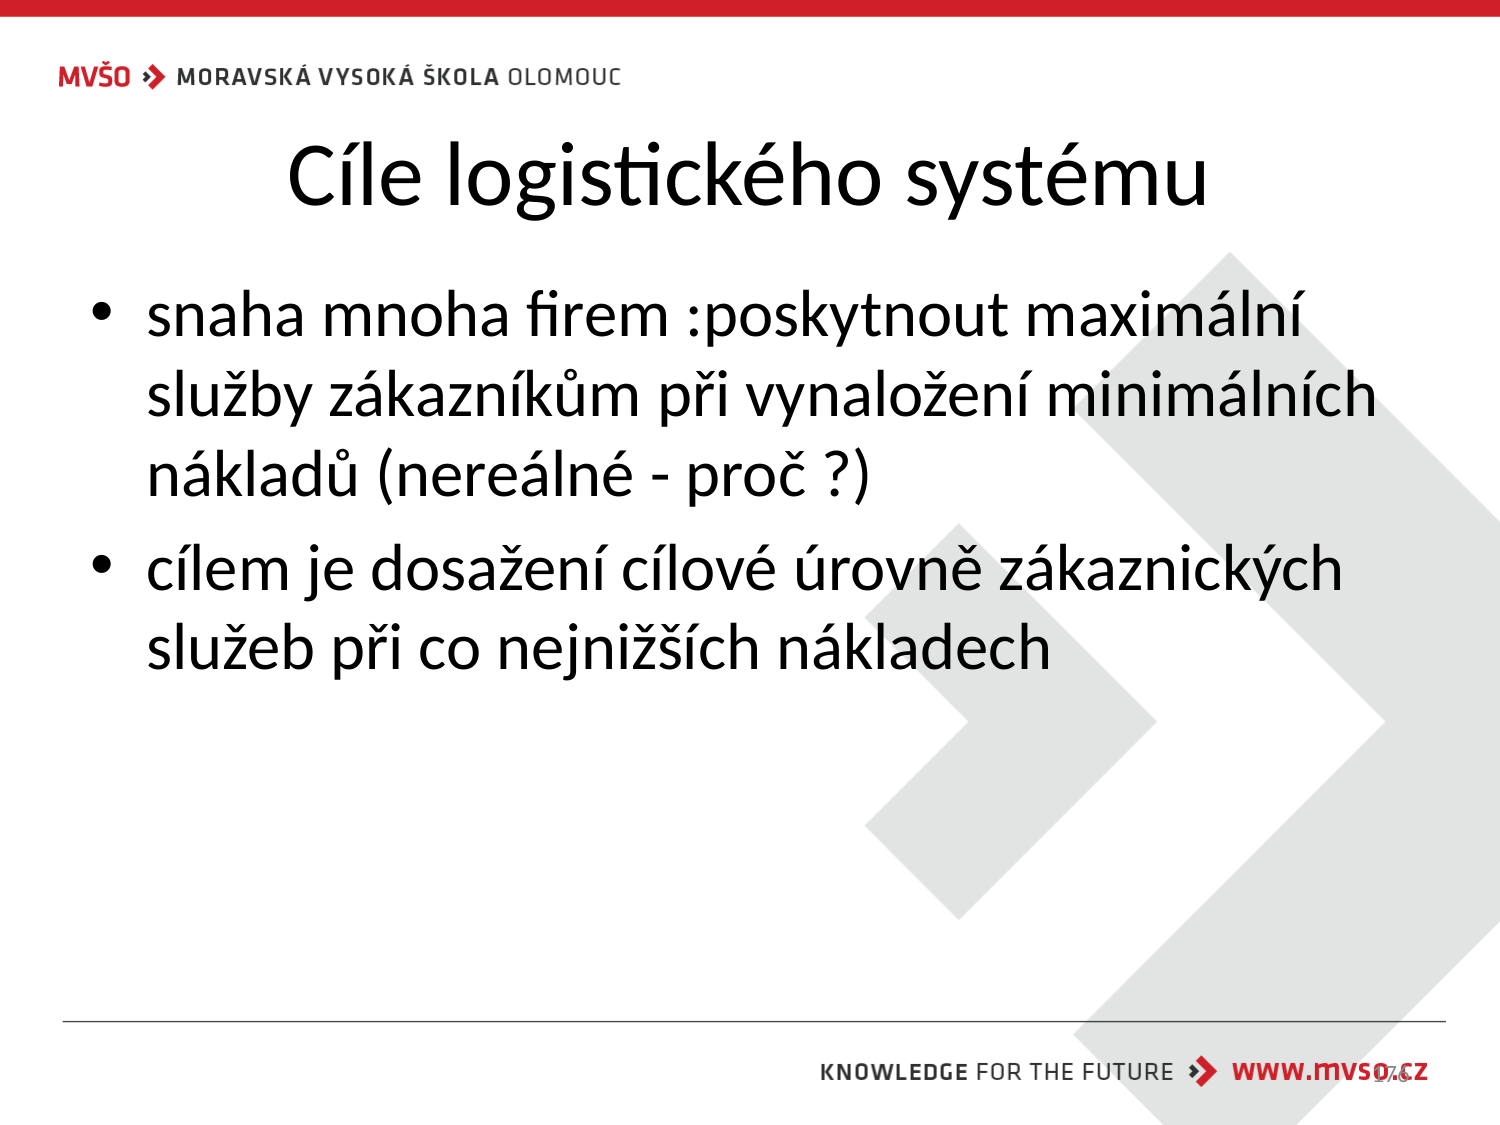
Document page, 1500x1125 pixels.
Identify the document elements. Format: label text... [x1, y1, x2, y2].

picture [0, 0, 1500, 1125]
title Cíle logistického systému [75, 75, 1425, 262]
list snaha mnoha firem :poskytnout maximální služby zákazníkům při vynaložení minimálních nákladů (nereálné - proč ?) cílem je dosažení cílové úrovně zákaznických služeb při co nejnižších nákladech [75, 262, 1425, 1005]
slide_number 176 [1074, 1042, 1425, 1103]
